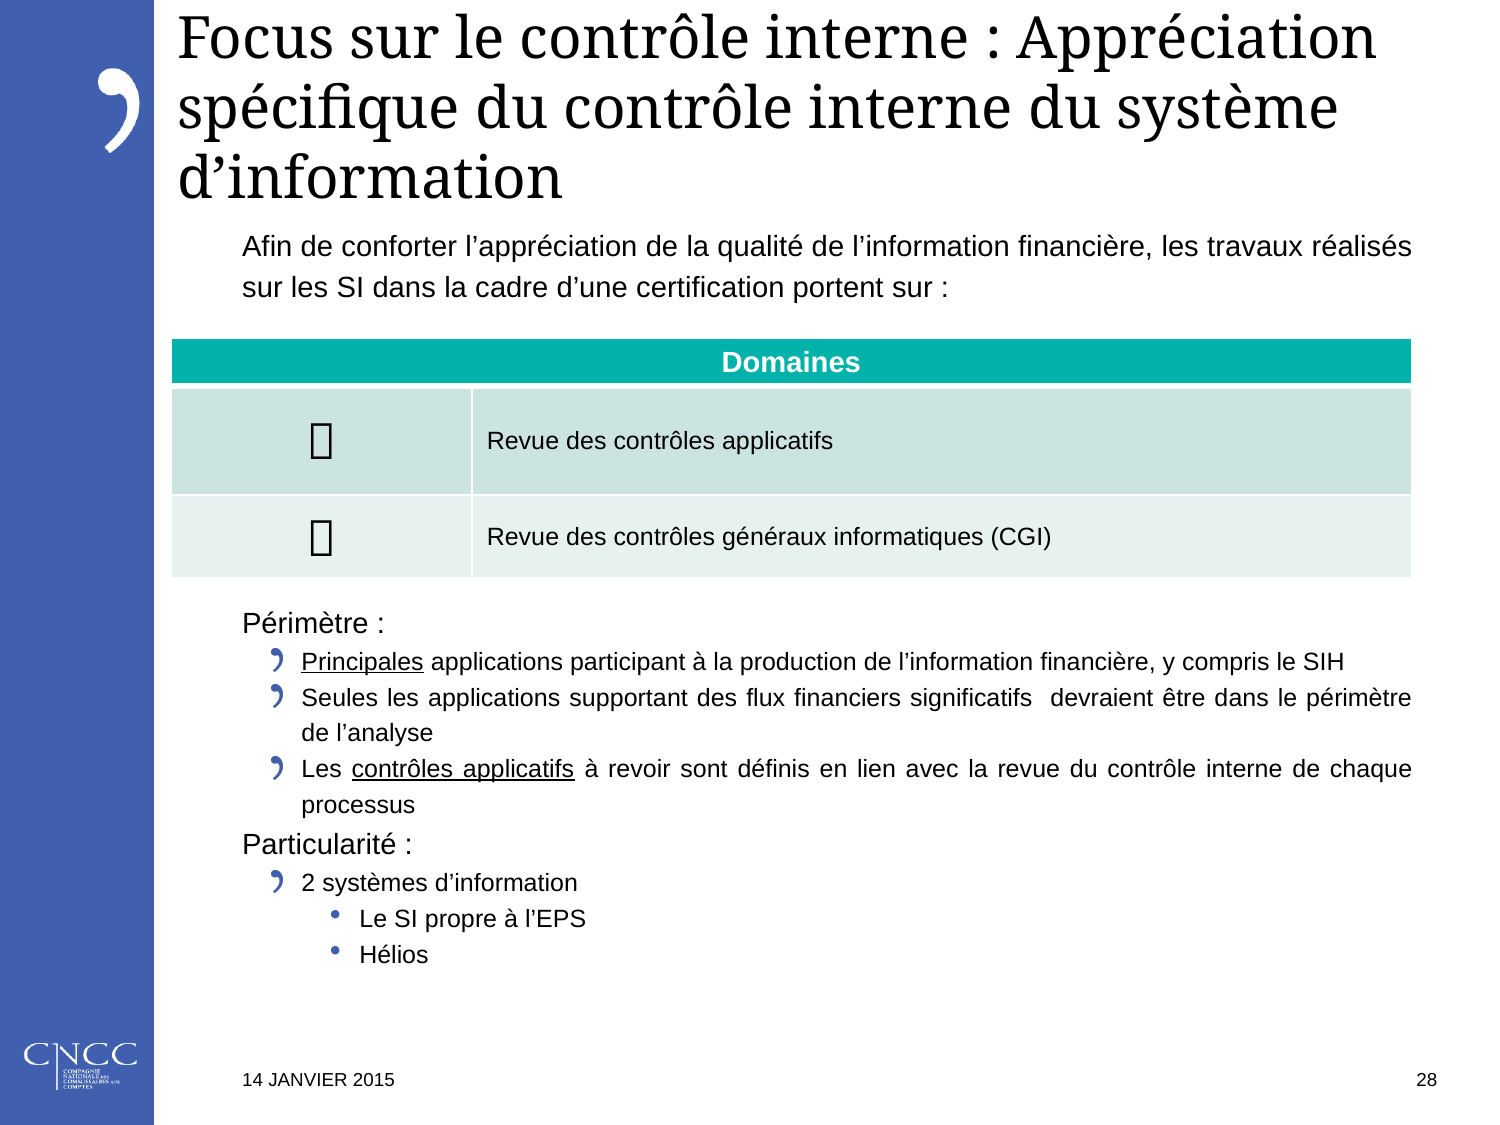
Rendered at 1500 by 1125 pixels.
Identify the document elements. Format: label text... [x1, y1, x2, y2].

picture [271, 870, 283, 893]
picture [271, 684, 283, 708]
table_cell  [172, 389, 471, 494]
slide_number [242, 1060, 1306, 1091]
table_header Domaines [172, 339, 1411, 383]
table_cell Revue des contrôles généraux informatiques (CGI) [473, 496, 1411, 577]
picture [271, 756, 283, 780]
slide_number 28 [1316, 1061, 1438, 1091]
title Focus sur le contrôle interne : Appréciation spécifique du contrôle interne du système d’information [177, 0, 1415, 167]
picture [271, 648, 283, 672]
picture [0, 0, 154, 1125]
table_cell  [172, 496, 471, 577]
table_cell Revue des contrôles applicatifs [473, 389, 1411, 494]
list Afin de conforter l’appréciation de la qualité de l’information financière, les travaux réalisés sur les SI dans la cadre d’une certification portent sur : Périmètre : Principales applications participant à la production de l’information financière, y compris le SIH Seules les applications supportant des flux financiers significatifs devraient être dans le périmètre de l’analyse Les contrôles applicatifs à revoir sont définis en lien avec la revue du contrôle interne de chaque processus Particularité : 2 systèmes d’information Le SI propre à l’EPS Hélios [242, 219, 1415, 1024]
